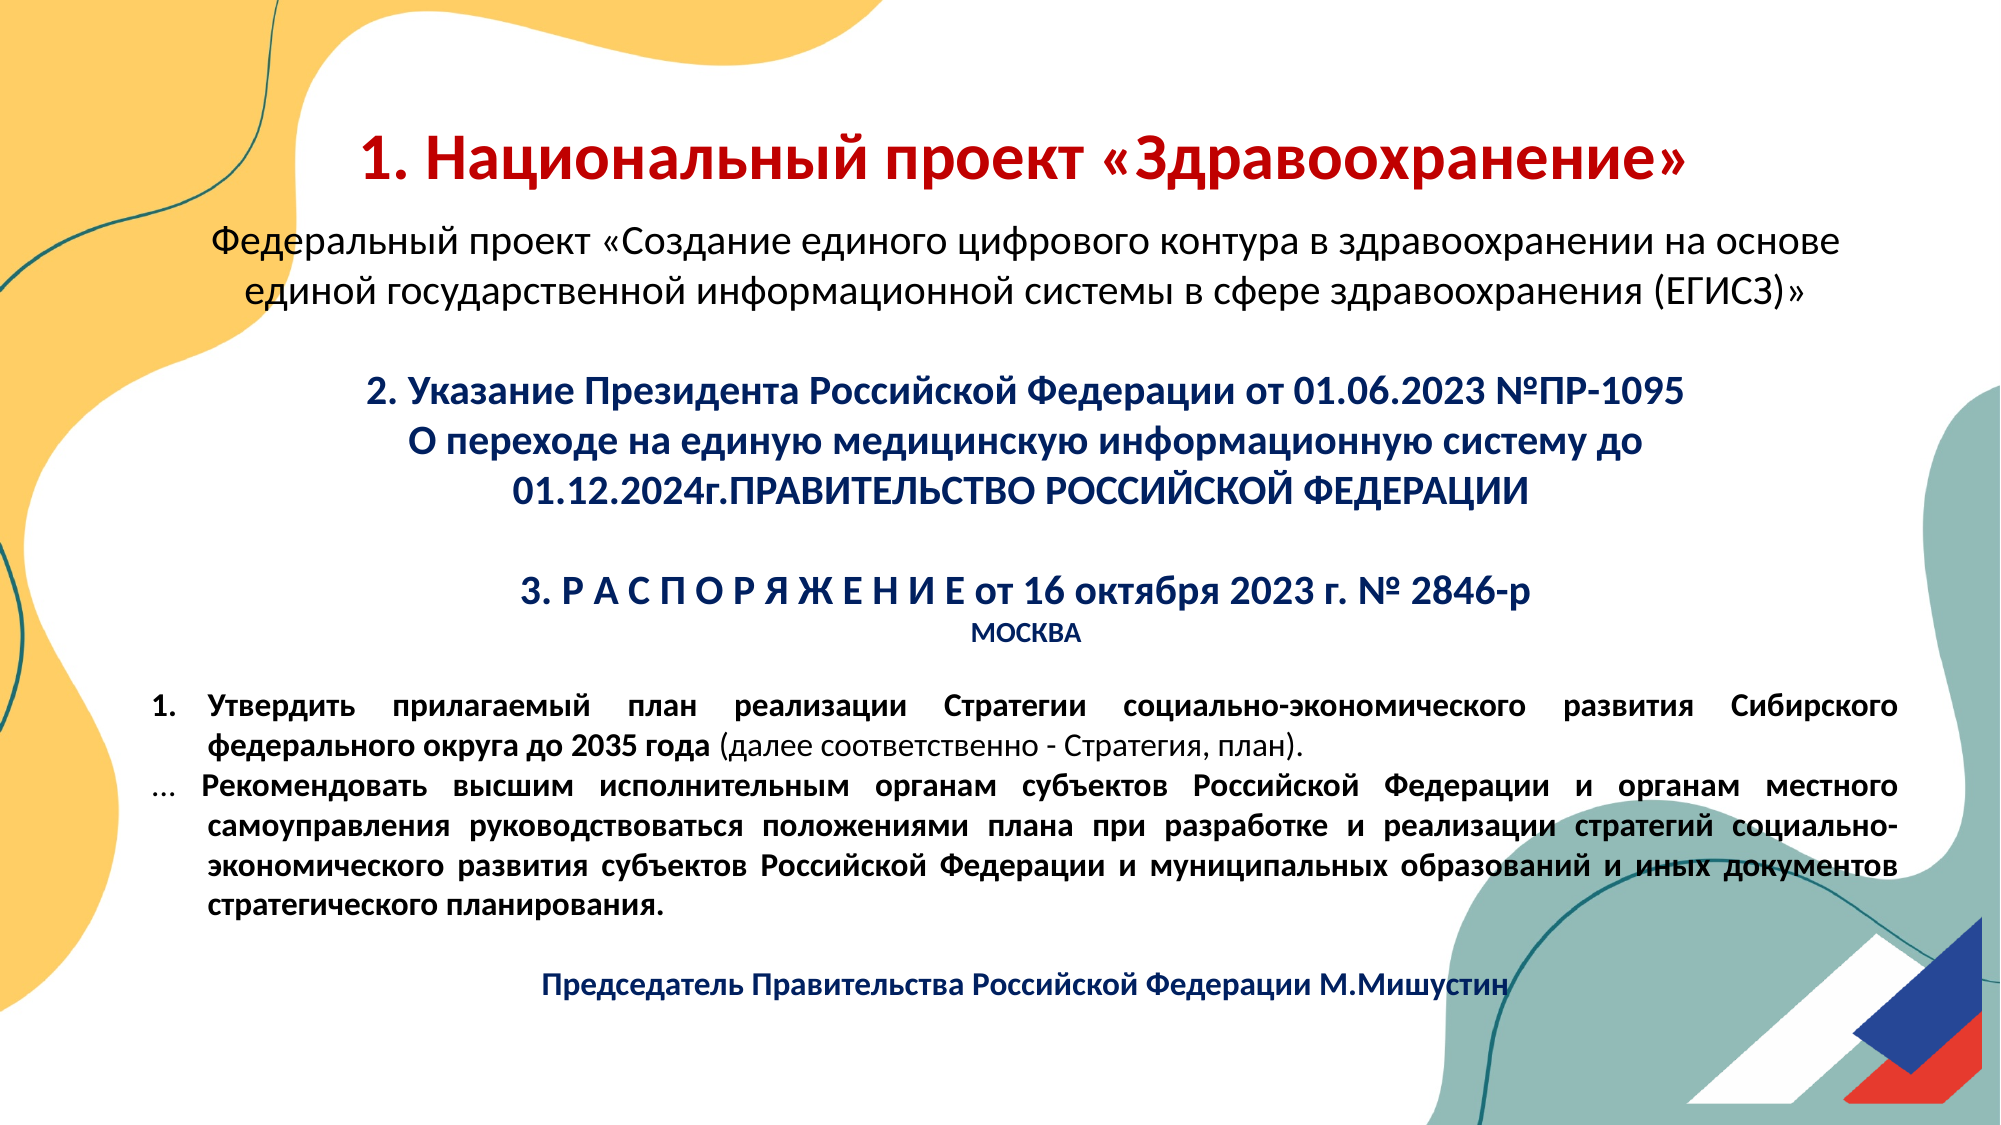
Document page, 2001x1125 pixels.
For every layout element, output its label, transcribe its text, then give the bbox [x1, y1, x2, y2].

text_box 1. Национальный проект «Здравоохранение» Федеральный проект «Создание единого цифрового контура в здравоохранении на основе единой государственной информационной системы в сфере здравоохранения (ЕГИСЗ)» 2. Указание Президента Российской Федерации от 01.06.2023 №ПР-1095 О переходе на единую медицинскую информационную систему до 01.12.2024г.ПРАВИТЕЛЬСТВО РОССИЙСКОЙ ФЕДЕРАЦИИ 3. Р А С П О Р Я Ж Е Н И Е от 16 октября 2023 г. № 2846-р МОСКВА Утвердить прилагаемый план реализации Стратегии социально-экономического развития Сибирского федерального округа до 2035 года (далее соответственно - Стратегия, план). ... Рекомендовать высшим исполнительным органам субъектов Российской Федерации и органам местного самоуправления руководствоваться положениями плана при разработке и реализации стратегий социально-экономического развития субъектов Российской Федерации и муниципальных образований и иных документов стратегического планирования. Председатель Правительства Российской Федерации М.Мишустин [136, 0, 1916, 1010]
picture [0, 0, 2000, 1125]
